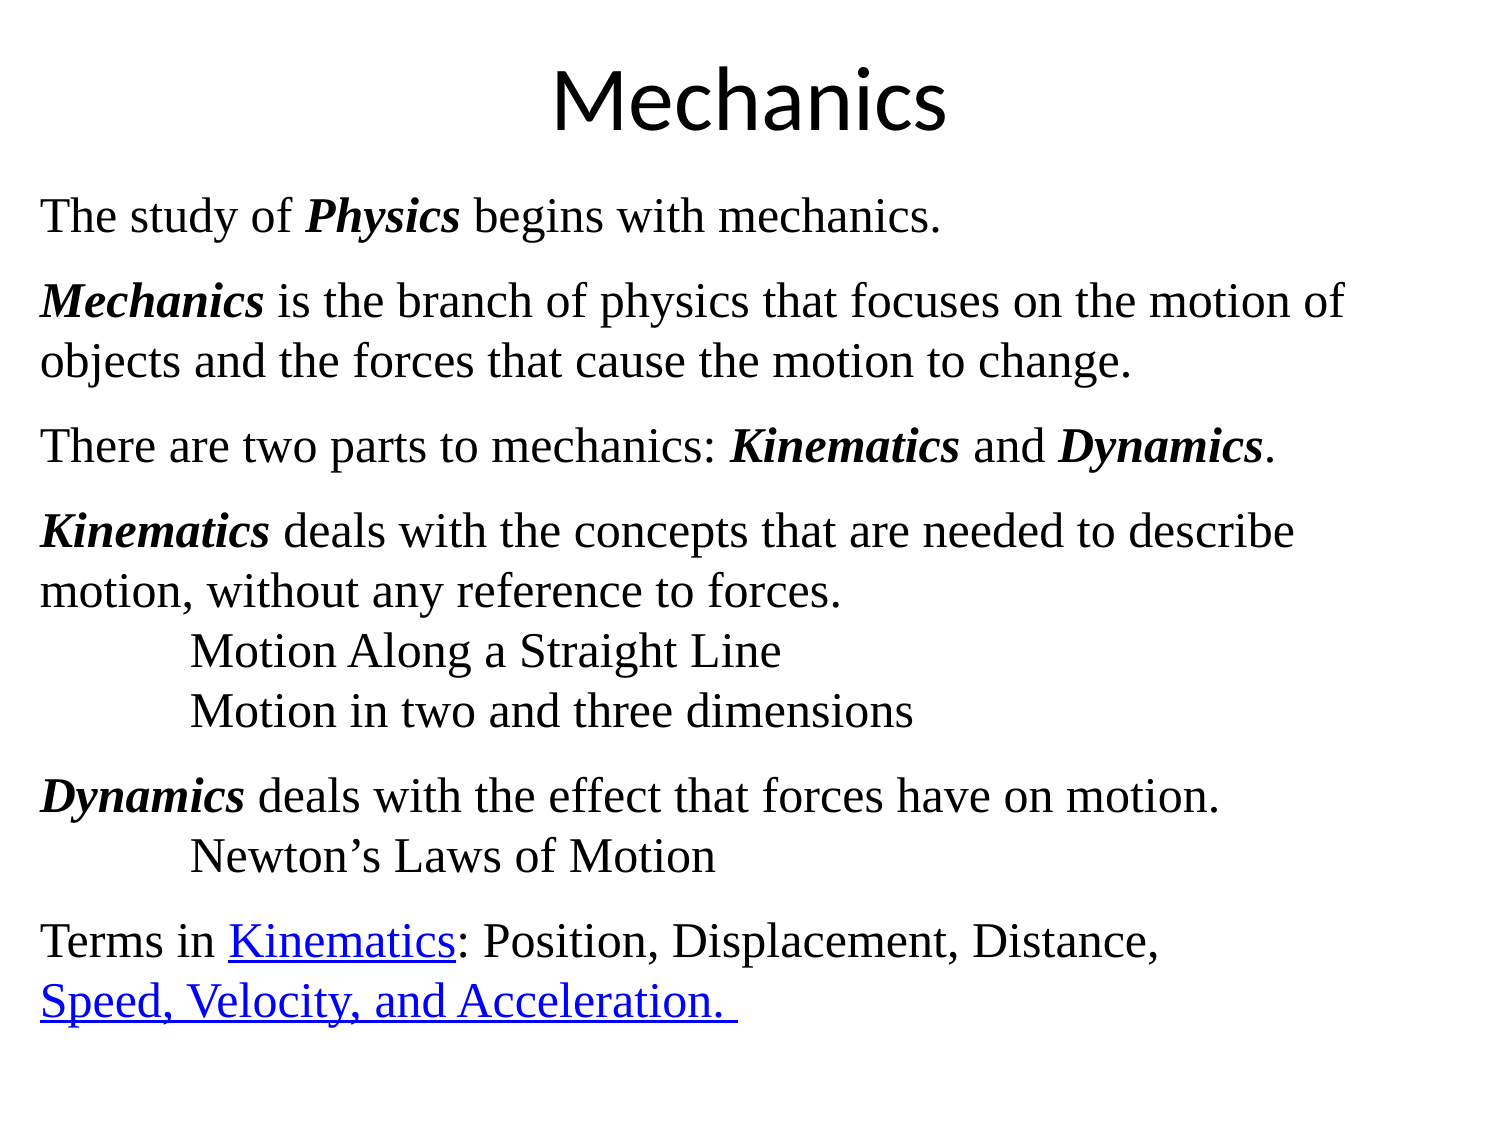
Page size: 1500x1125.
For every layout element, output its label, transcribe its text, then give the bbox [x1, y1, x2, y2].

text_box The study of Physics begins with mechanics. Mechanics is the branch of physics that focuses on the motion of objects and the forces that cause the motion to change. There are two parts to mechanics: Kinematics and Dynamics. Kinematics deals with the concepts that are needed to describe motion, without any reference to forces. Motion Along a Straight Line Motion in two and three dimensions Dynamics deals with the effect that forces have on motion. Newton’s Laws of Motion Terms in Kinematics: Position, Displacement, Distance, Speed, Velocity, and Acceleration. [24, 174, 1475, 1035]
title Mechanics [75, 0, 1425, 174]
